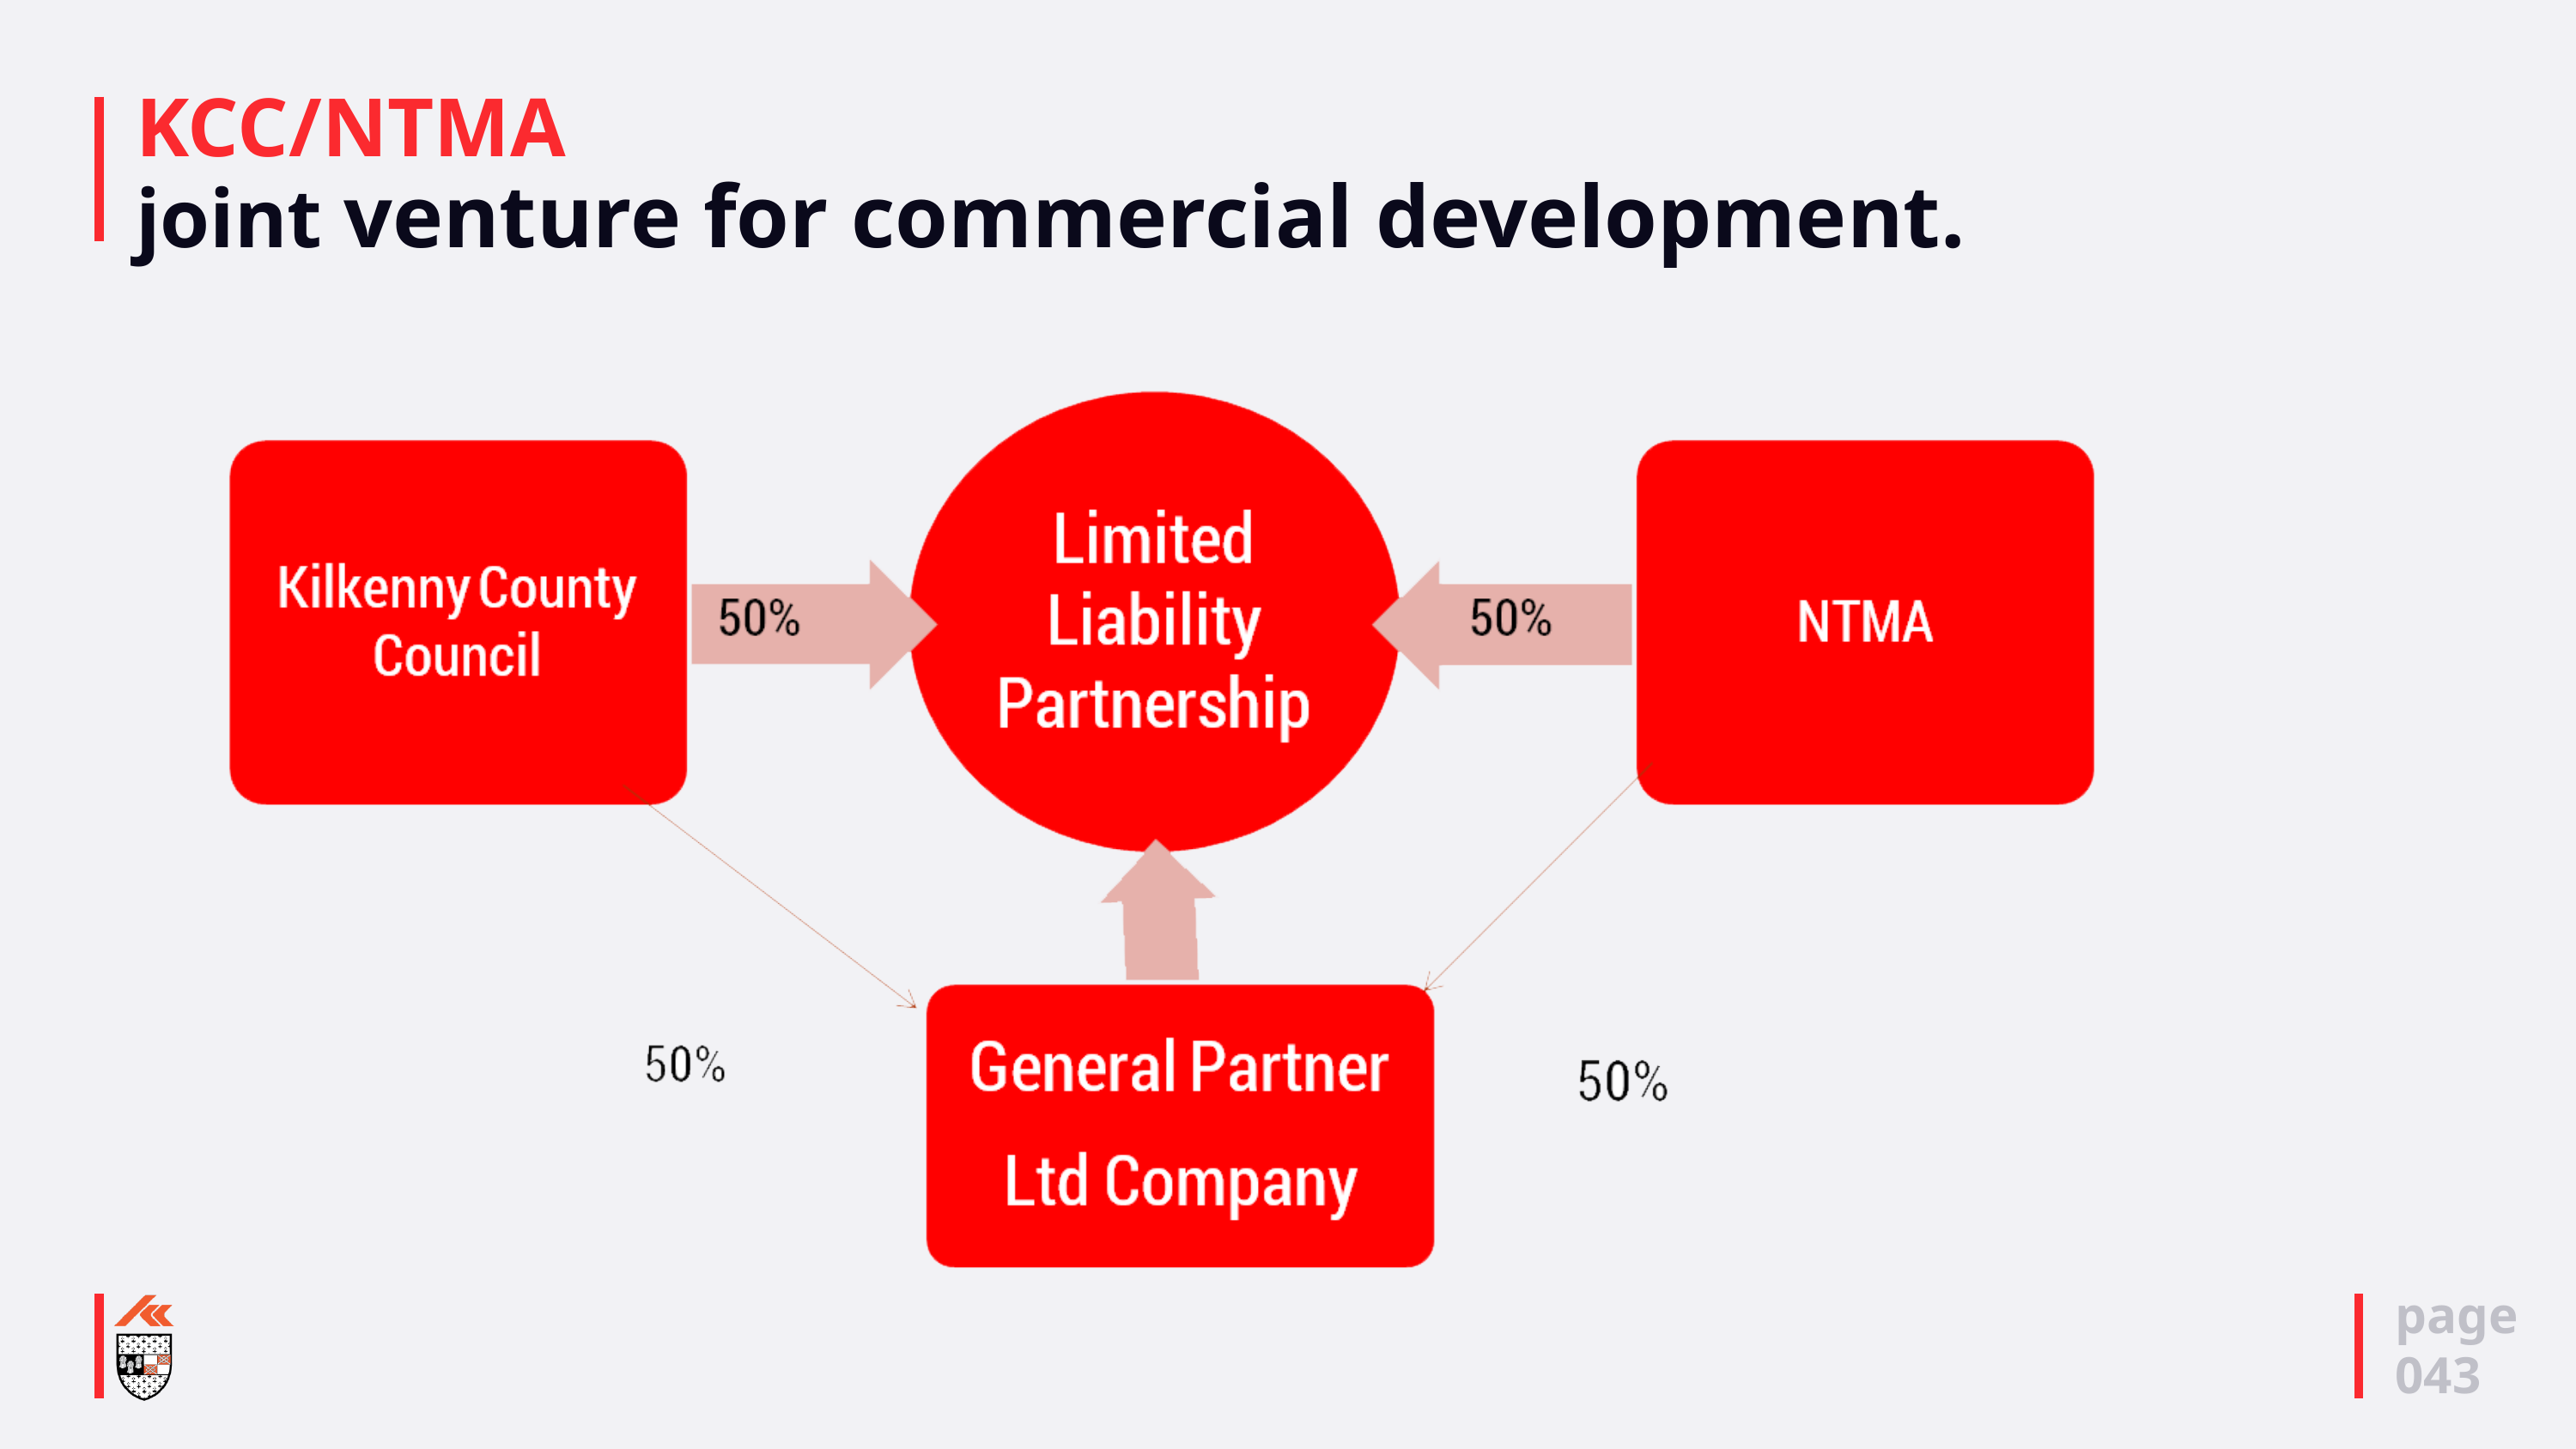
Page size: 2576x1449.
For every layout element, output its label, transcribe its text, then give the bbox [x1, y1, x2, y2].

title KCC/NTMA joint venture for commercial development. [123, 80, 2039, 276]
picture [107, 330, 2147, 1404]
slide_number page 043 [2383, 1277, 2576, 1412]
